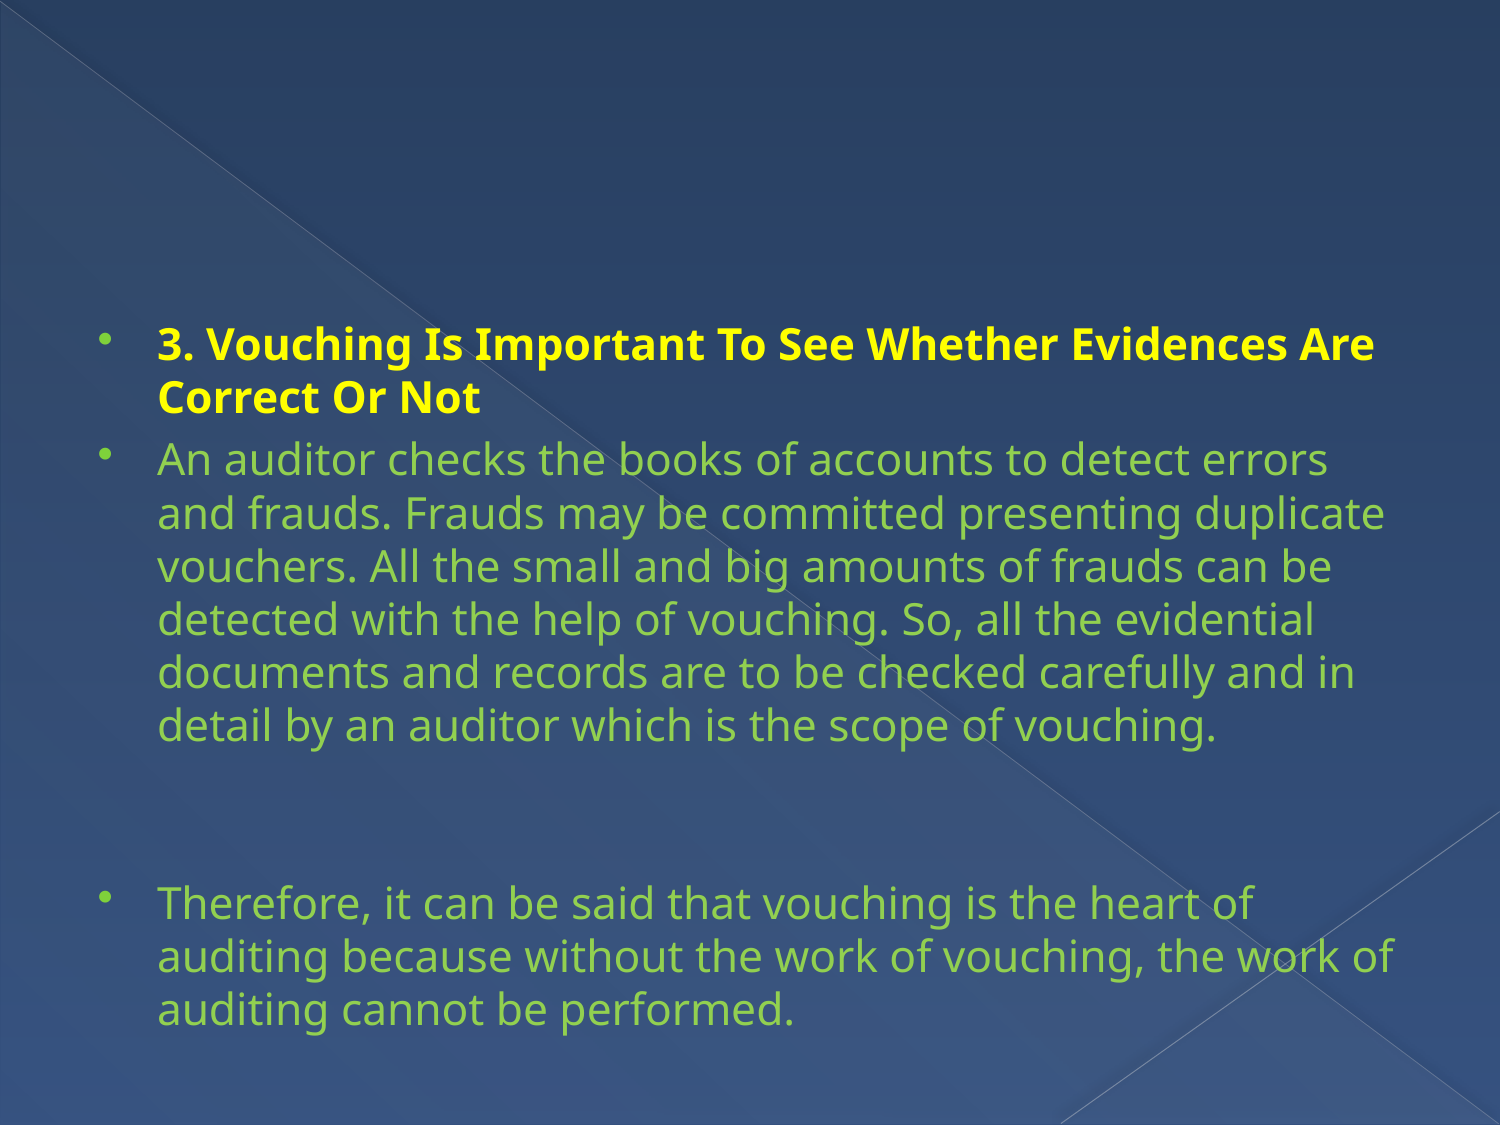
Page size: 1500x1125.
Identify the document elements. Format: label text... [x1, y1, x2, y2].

list 3. Vouching Is Important To See Whether Evidences Are Correct Or Not An auditor checks the books of accounts to detect errors and frauds. Frauds may be committed presenting duplicate vouchers. All the small and big amounts of frauds can be detected with the help of vouching. So, all the evidential documents and records are to be checked carefully and in detail by an auditor which is the scope of vouching. Therefore, it can be said that vouching is the heart of auditing because without the work of vouching, the work of auditing cannot be performed. [75, 308, 1425, 1059]
